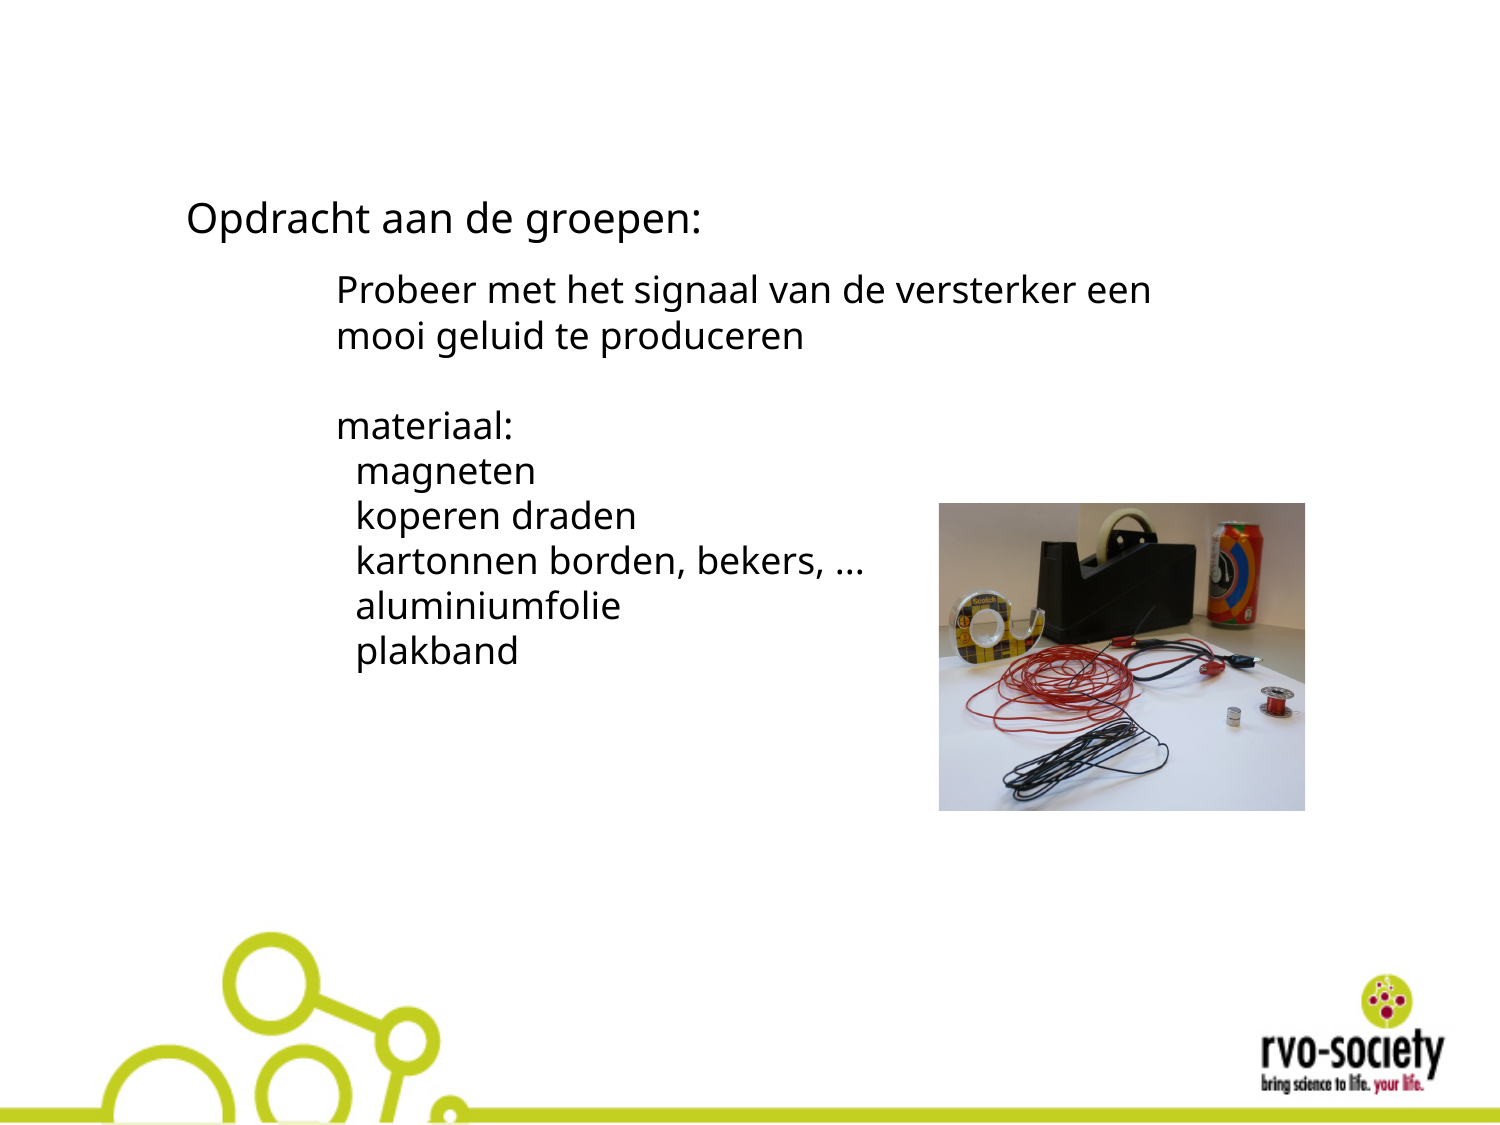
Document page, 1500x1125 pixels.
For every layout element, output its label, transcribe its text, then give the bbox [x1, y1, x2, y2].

text_box Opdracht aan de groepen: Probeer met het signaal van de versterker een mooi geluid te produceren materiaal: magneten koperen draden kartonnen borden, bekers, ... aluminiumfolie plakband [171, 184, 1235, 770]
picture [0, 0, 1500, 1125]
